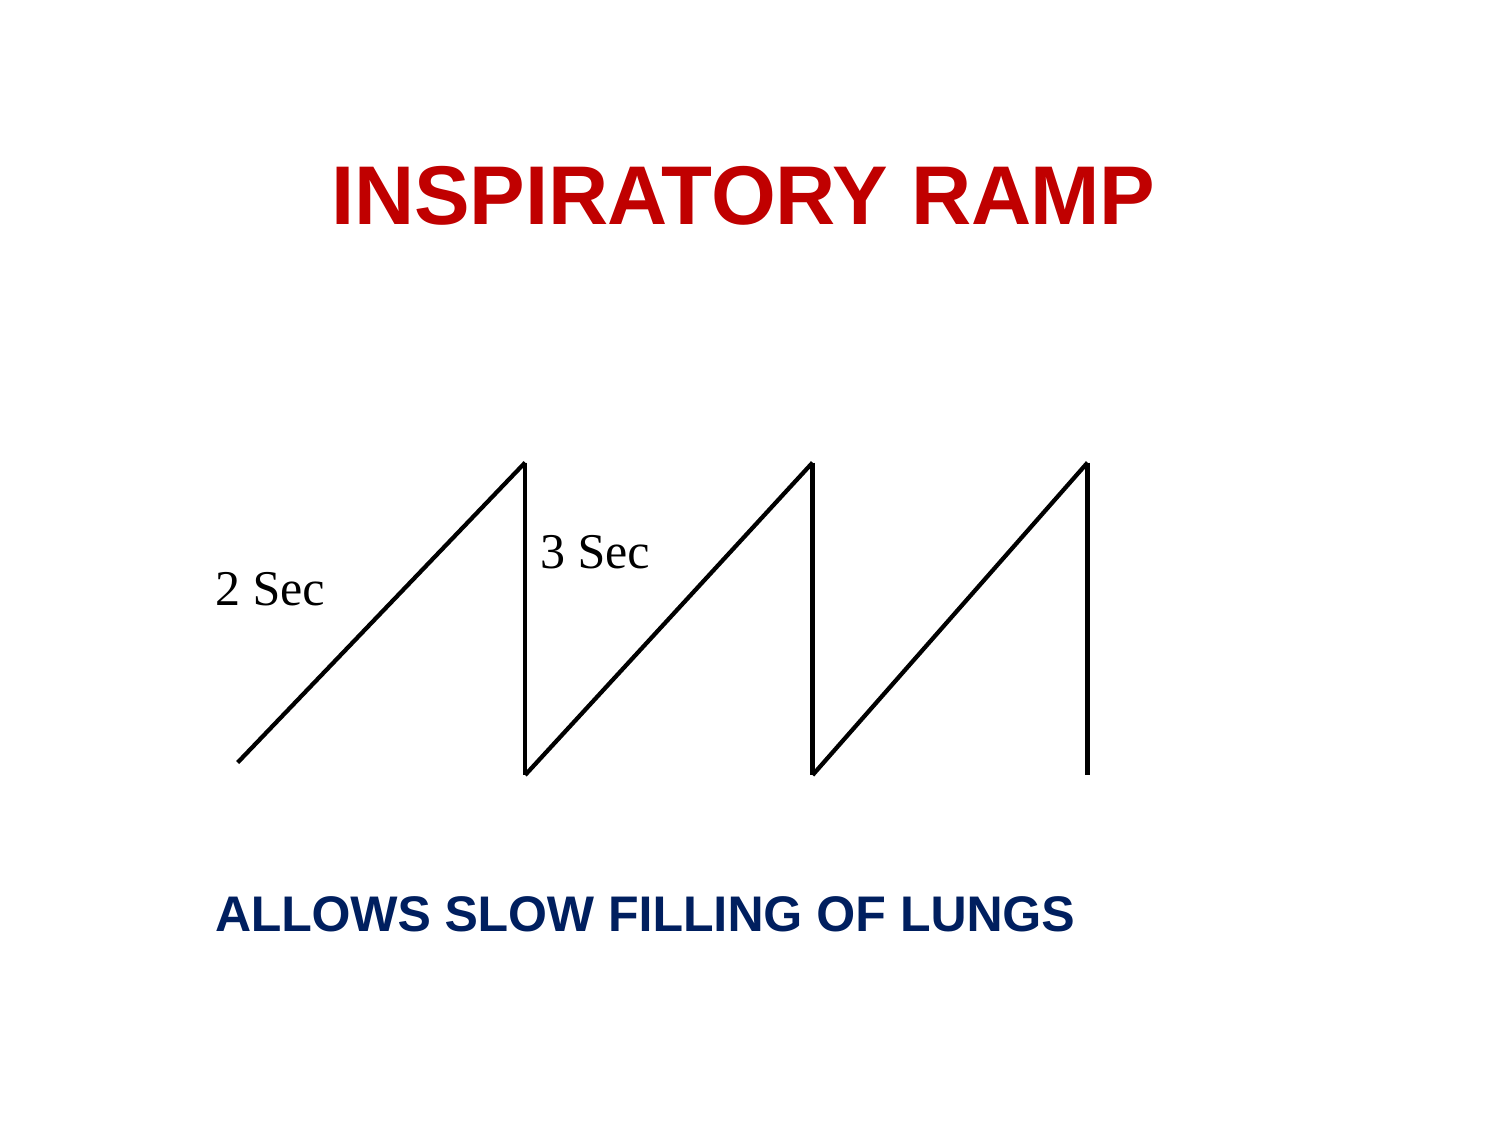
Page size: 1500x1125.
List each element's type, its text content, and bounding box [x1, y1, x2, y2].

text_box ALLOWS SLOW FILLING OF LUNGS [212, 879, 1077, 942]
title INSPIRATORY RAMP [329, 139, 1171, 330]
text_box 3 Sec [537, 516, 652, 579]
text_box 2 Sec [212, 553, 327, 616]
